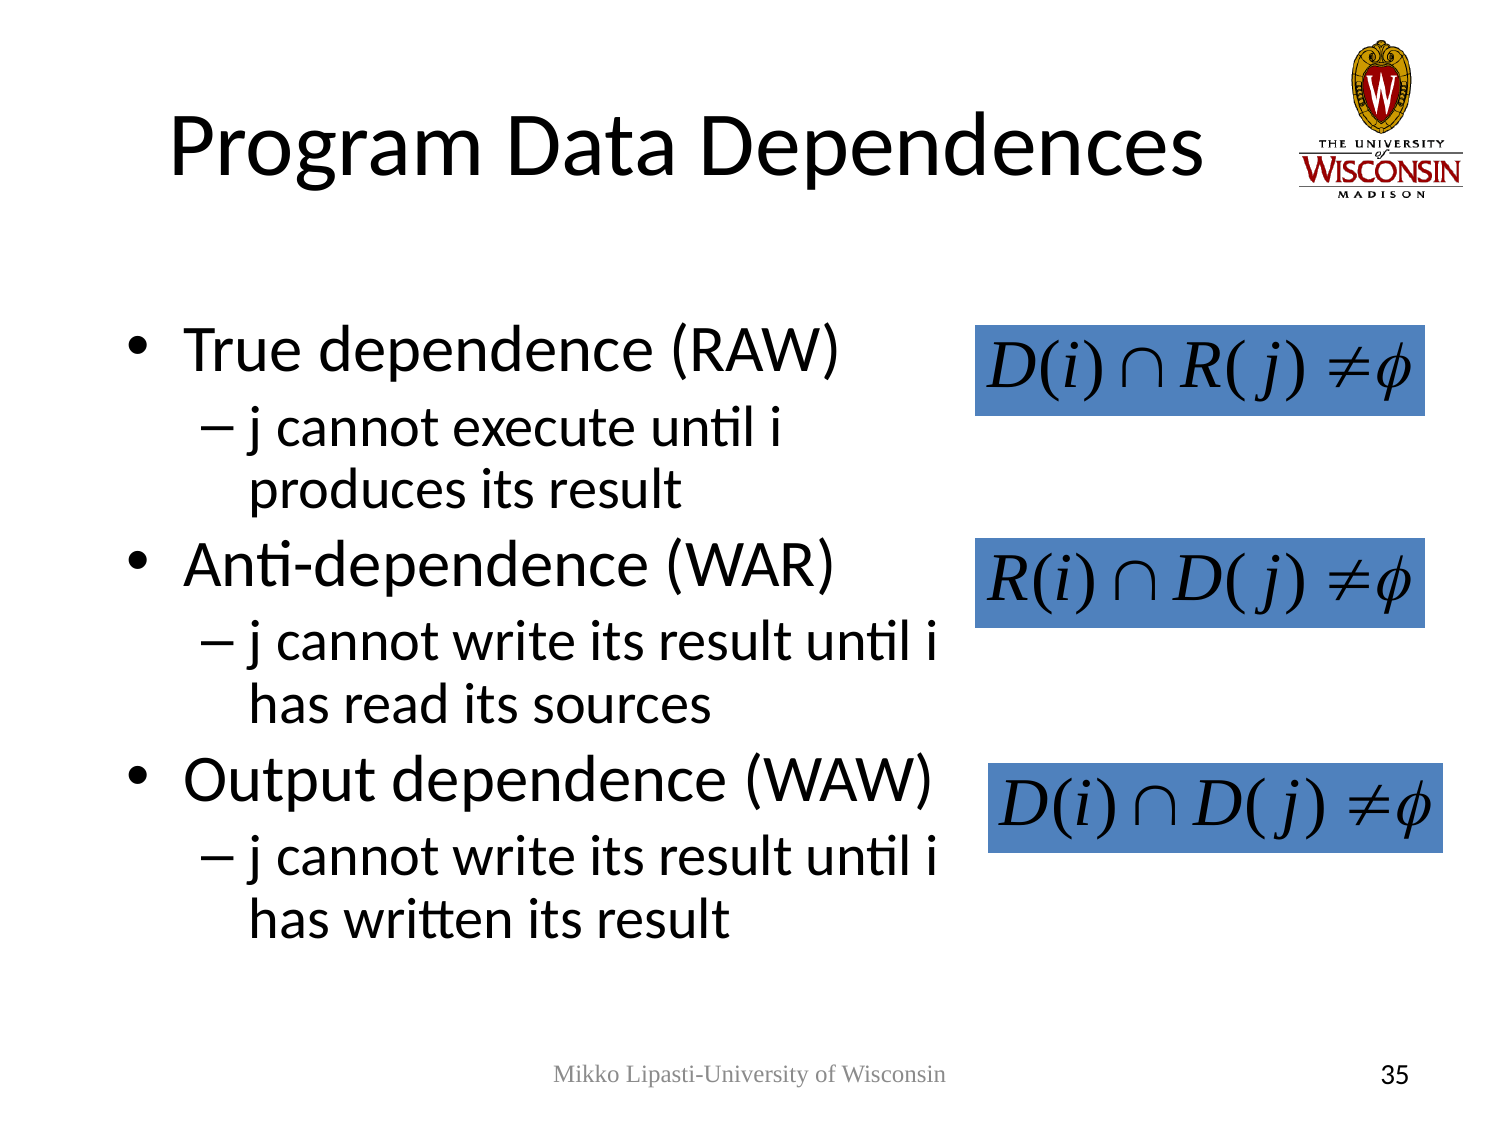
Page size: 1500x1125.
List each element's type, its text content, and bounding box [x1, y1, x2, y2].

footer Mikko Lipasti-University of Wisconsin [512, 1042, 988, 1103]
list True dependence (RAW) j cannot execute until i produces its result Anti-dependence (WAR) j cannot write its result until i has read its sources Output dependence (WAW) j cannot write its result until i has written its result [111, 312, 988, 988]
slide_number 35 [1250, 1042, 1425, 1103]
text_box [974, 324, 1426, 417]
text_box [987, 762, 1444, 854]
title Program Data Dependences [75, 45, 1300, 233]
picture [1299, 37, 1463, 200]
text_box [974, 537, 1426, 629]
